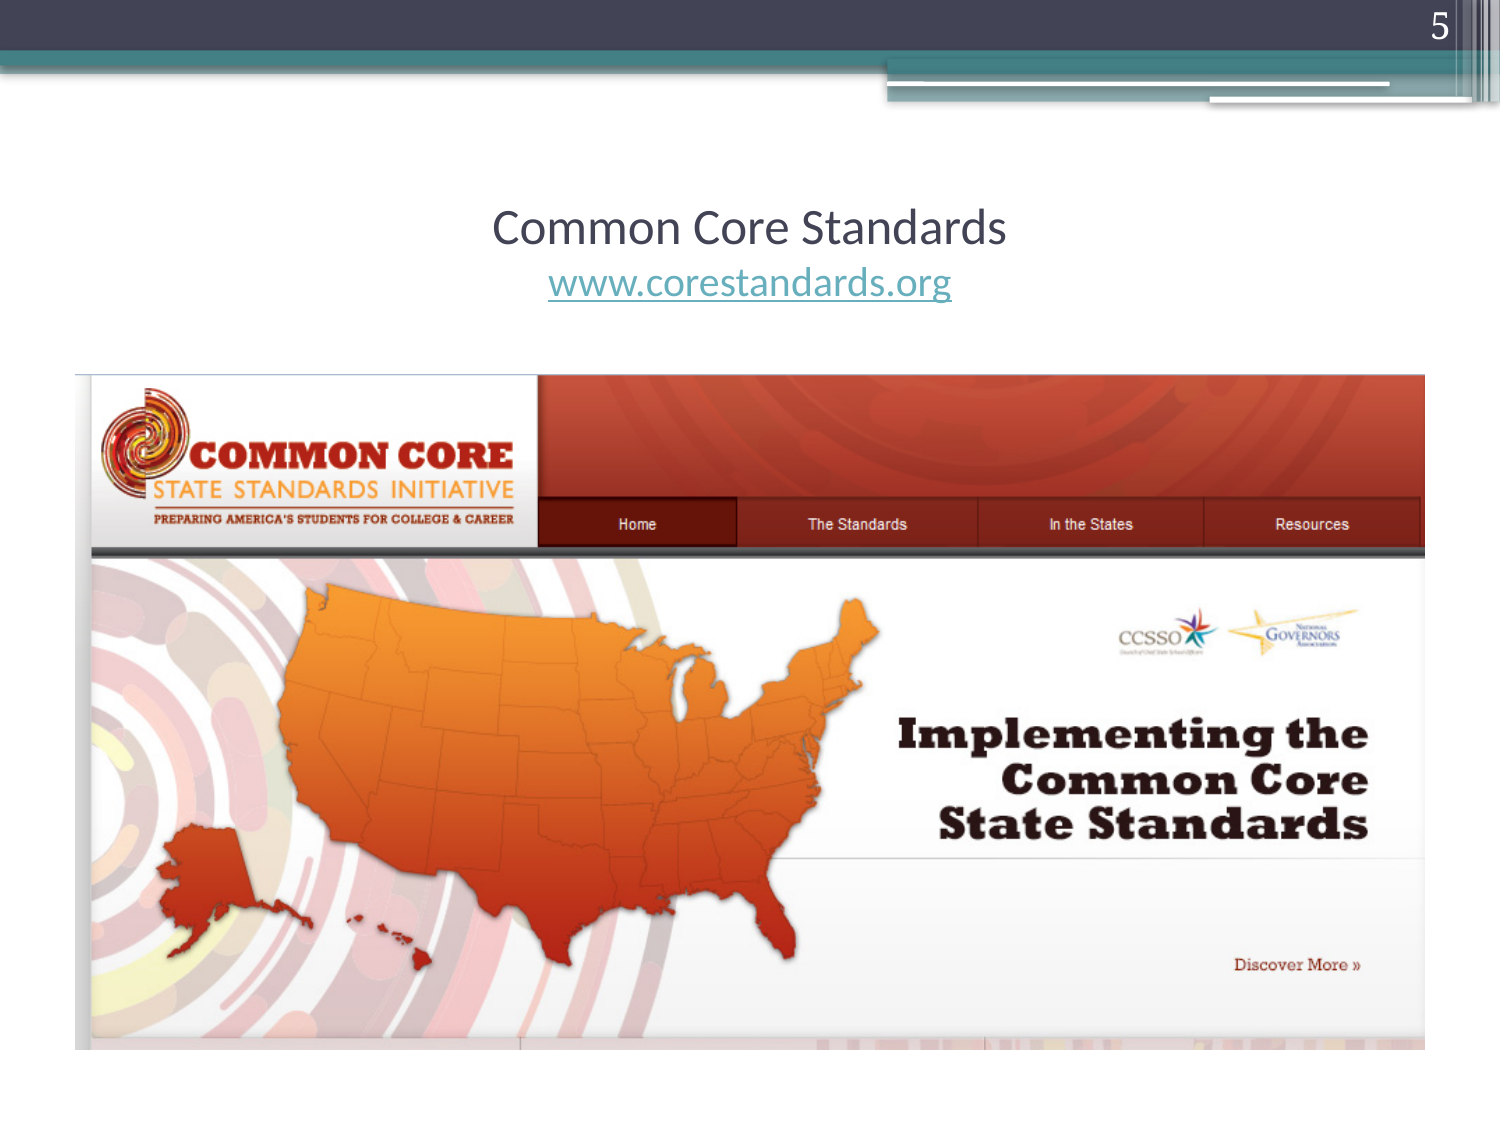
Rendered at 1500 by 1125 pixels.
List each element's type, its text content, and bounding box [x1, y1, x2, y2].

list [74, 374, 1426, 1051]
title Common Core Standards www.corestandards.org [75, 125, 1425, 363]
slide_number 5 [1341, 0, 1466, 61]
